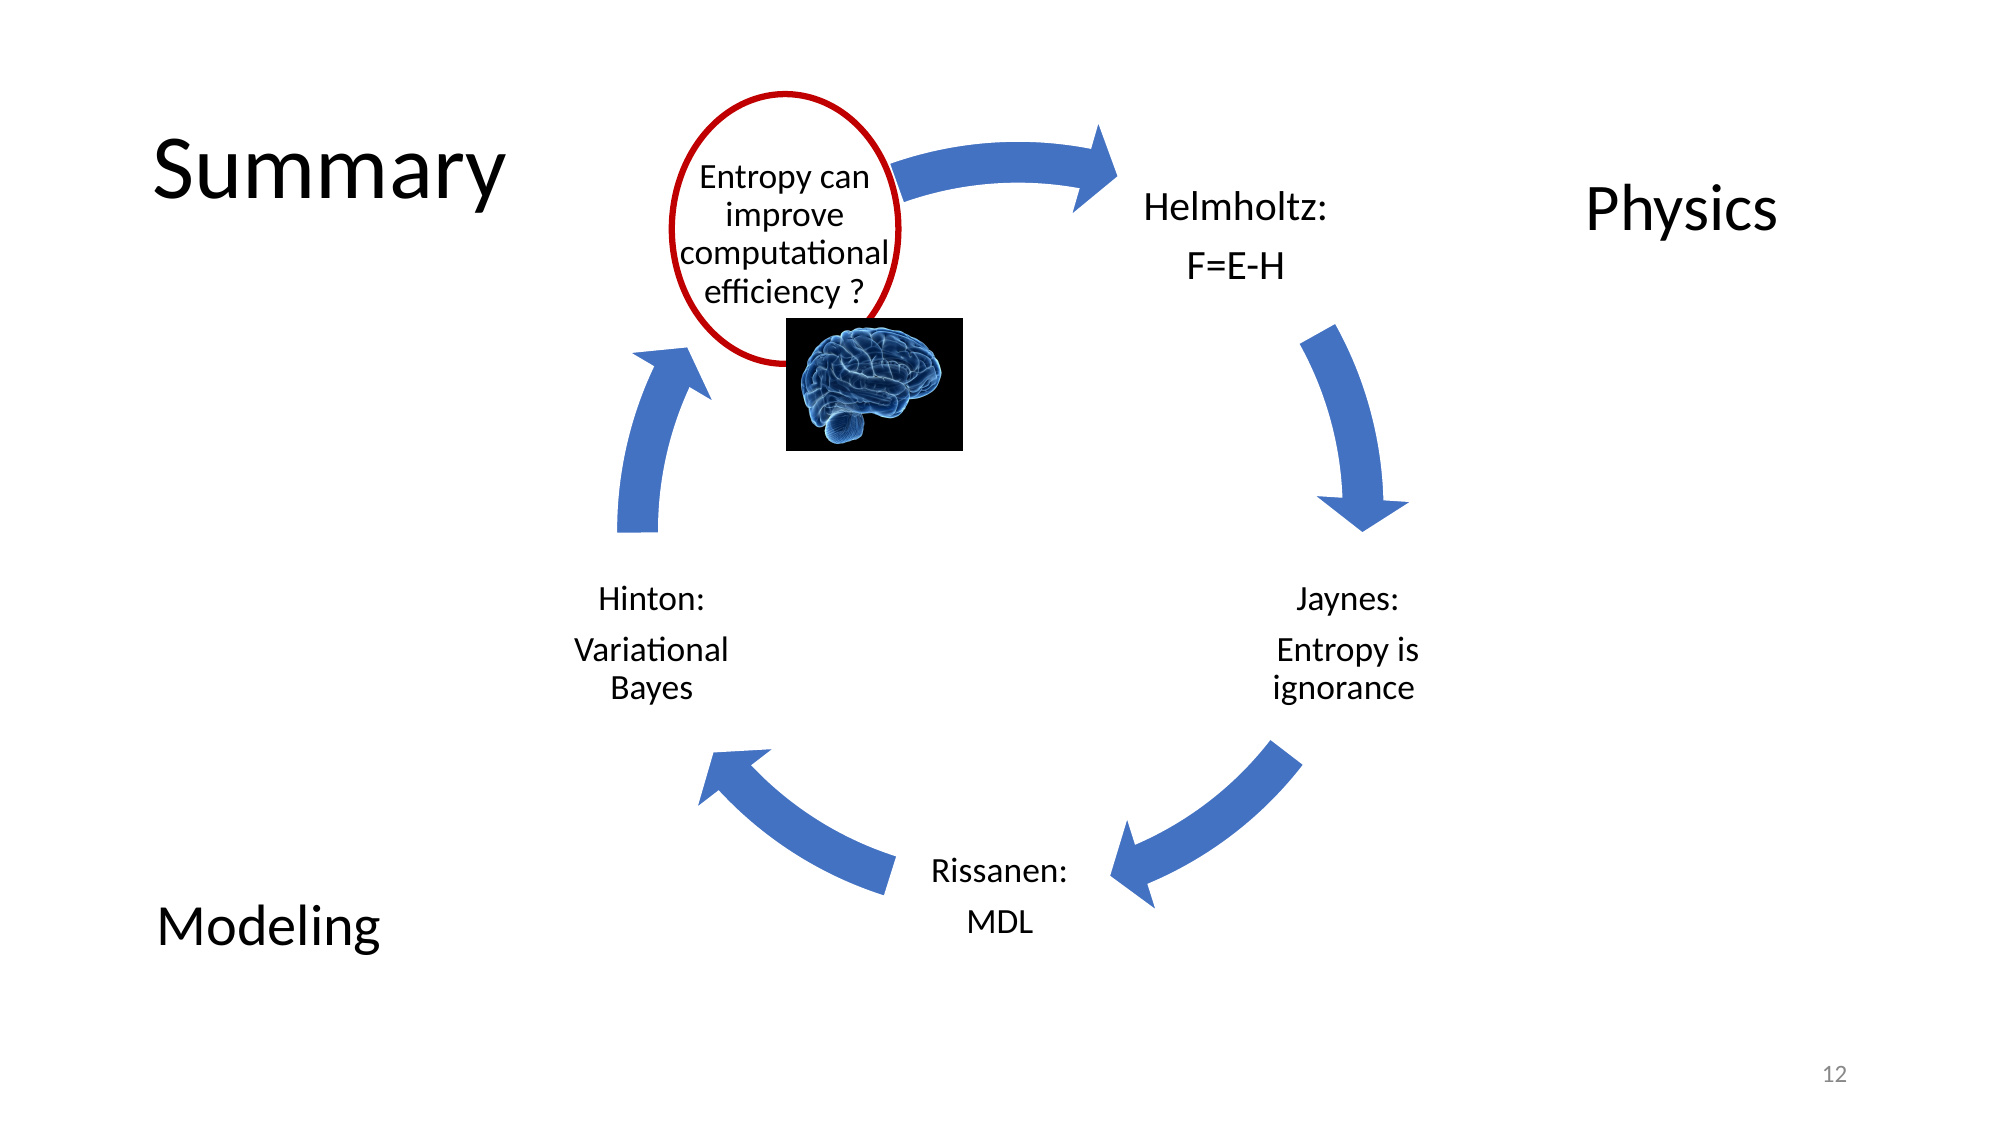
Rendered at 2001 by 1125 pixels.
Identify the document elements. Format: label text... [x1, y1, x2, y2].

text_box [541, 97, 1459, 1007]
slide_number ‹#› [1412, 1042, 1863, 1103]
text_box Modeling [141, 879, 400, 965]
text_box Physics [1570, 156, 1797, 253]
picture [786, 318, 963, 451]
title Summary [137, 59, 1863, 278]
